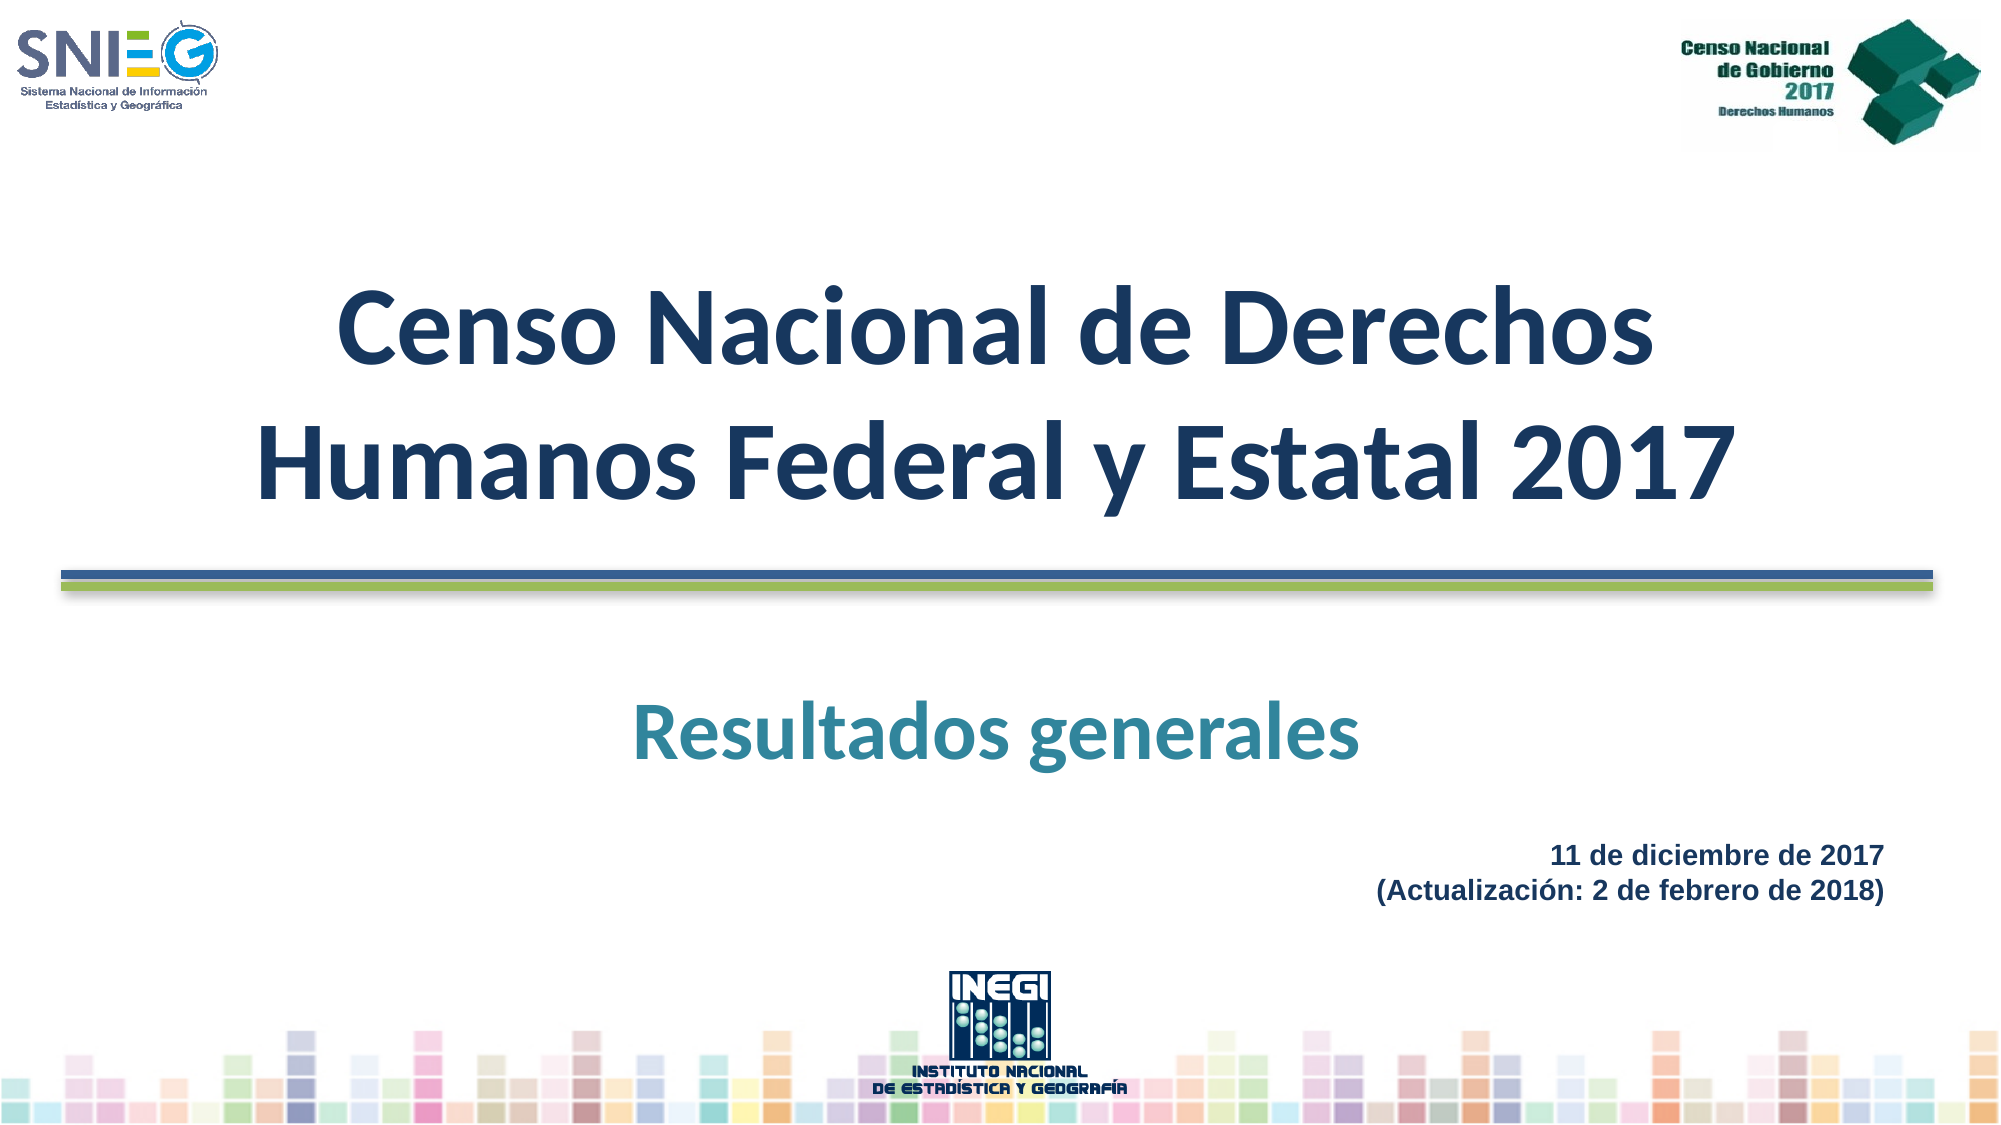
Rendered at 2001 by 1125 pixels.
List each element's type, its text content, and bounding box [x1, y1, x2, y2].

picture [0, 0, 2001, 1125]
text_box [1680, 18, 1981, 162]
text_box Censo Nacional de Derechos Humanos Federal y Estatal 2017 Resultados generales [117, 244, 1877, 567]
text_box Censo Nacional de Derechos Humanos Federal y Estatal 2017 Resultados generales [117, 604, 1877, 788]
text_box 11 de diciembre de 2017 (Actualización: 2 de febrero de 2018) [1342, 828, 1901, 914]
